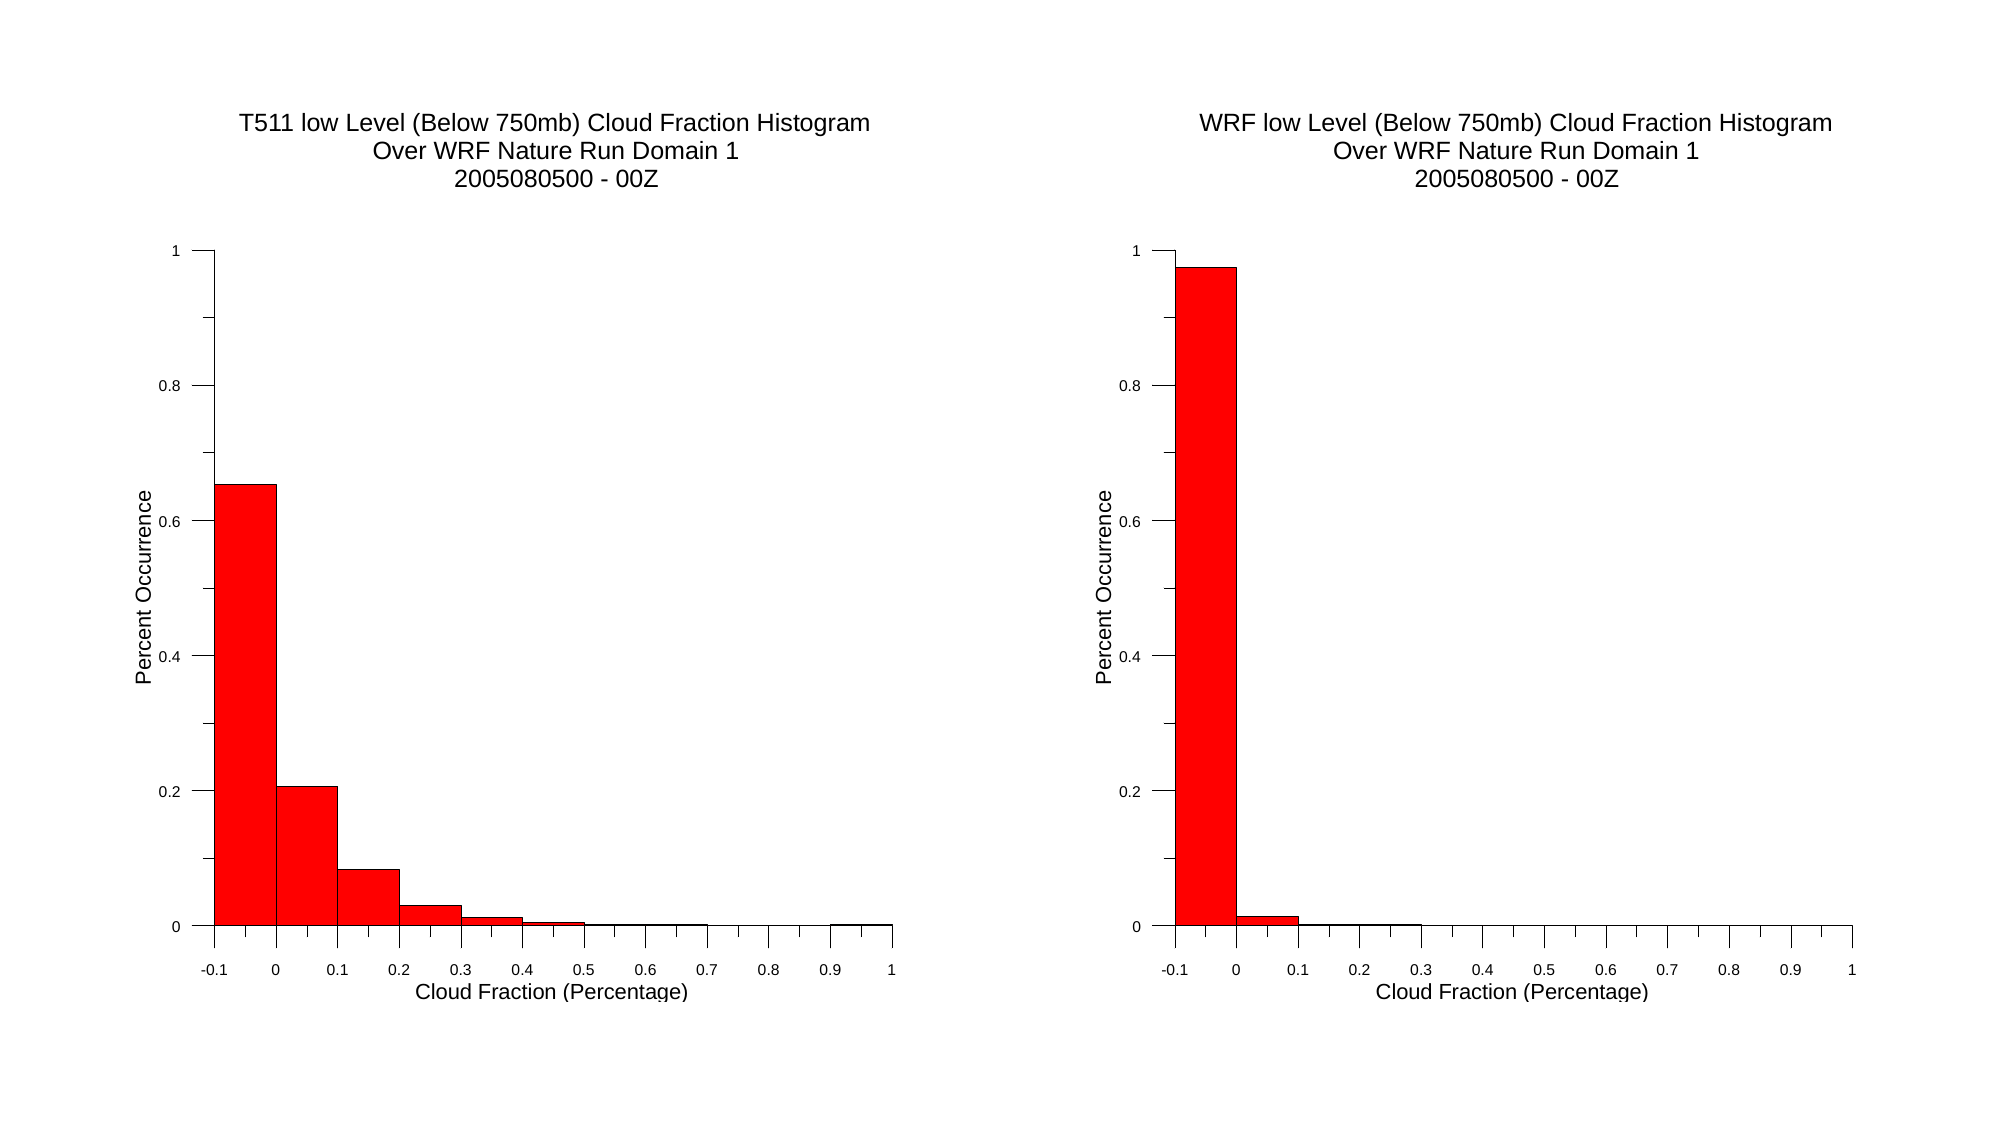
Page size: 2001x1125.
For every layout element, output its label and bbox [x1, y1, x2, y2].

text_box [1089, 106, 1857, 1002]
text_box [128, 106, 897, 1002]
